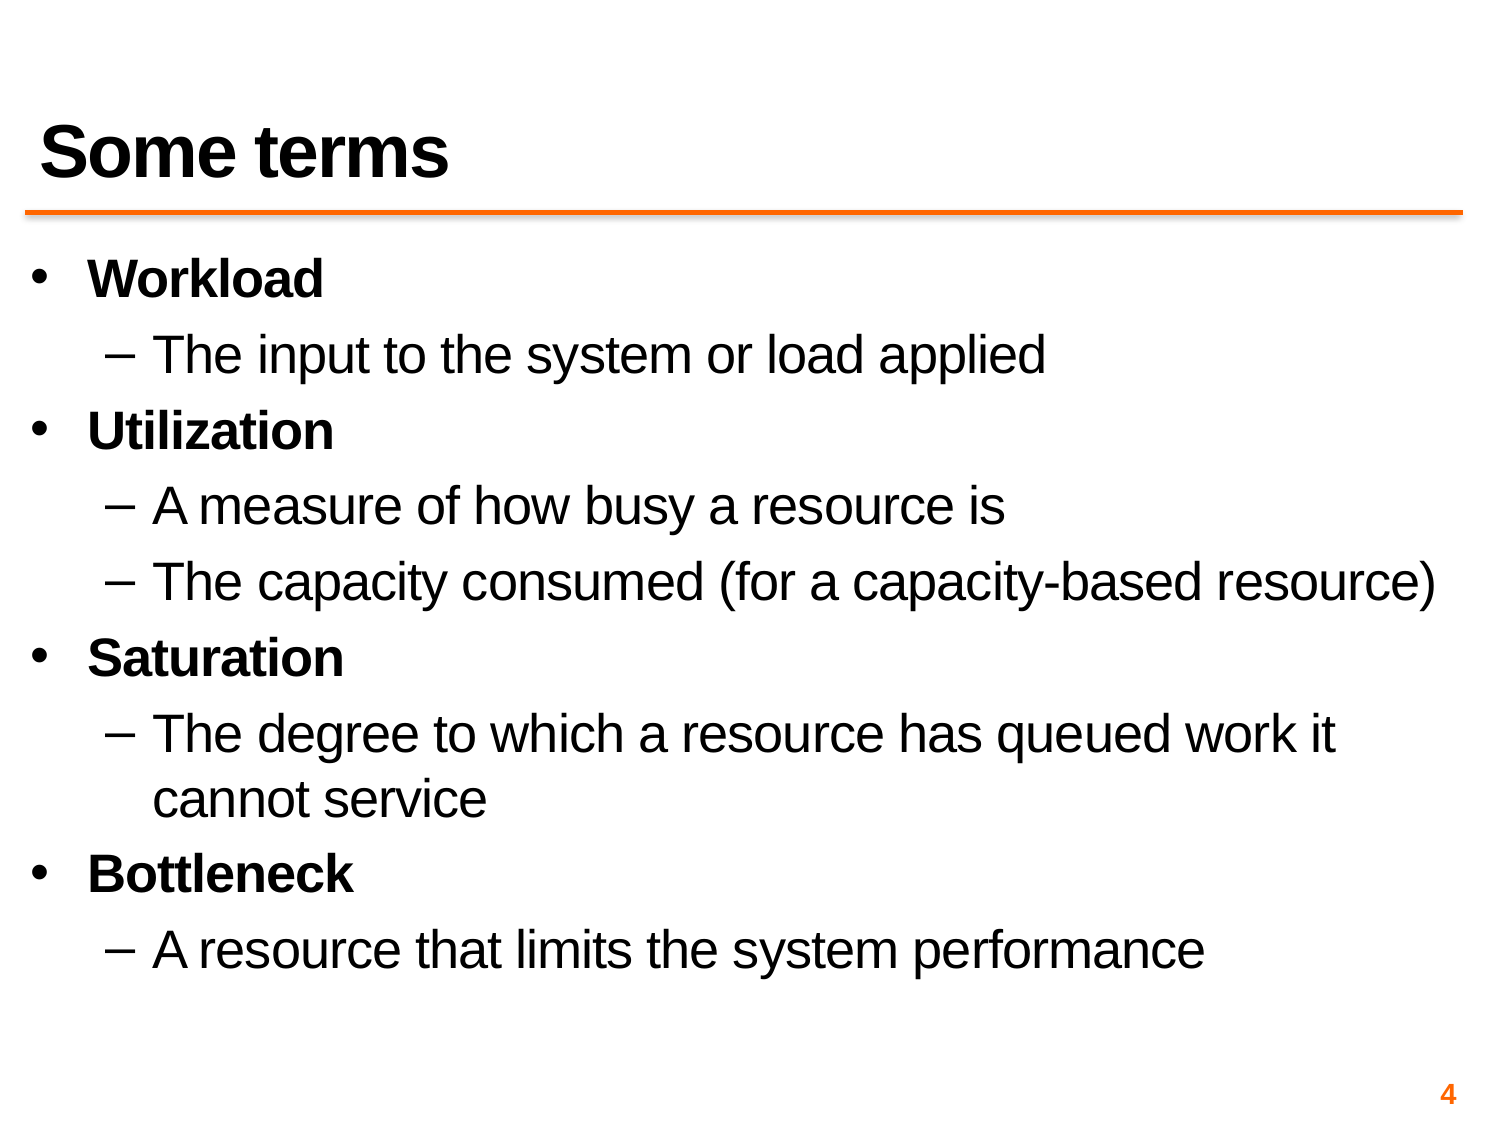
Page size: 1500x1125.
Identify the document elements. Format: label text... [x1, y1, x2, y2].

slide_number 4 [1112, 1074, 1463, 1110]
list Workload The input to the system or load applied Utilization A measure of how busy a resource is The capacity consumed (for a capacity-based resource) Saturation The degree to which a resource has queued work it cannot service Bottleneck A resource that limits the system performance [24, 237, 1463, 1063]
title Some terms [24, 24, 1463, 201]
